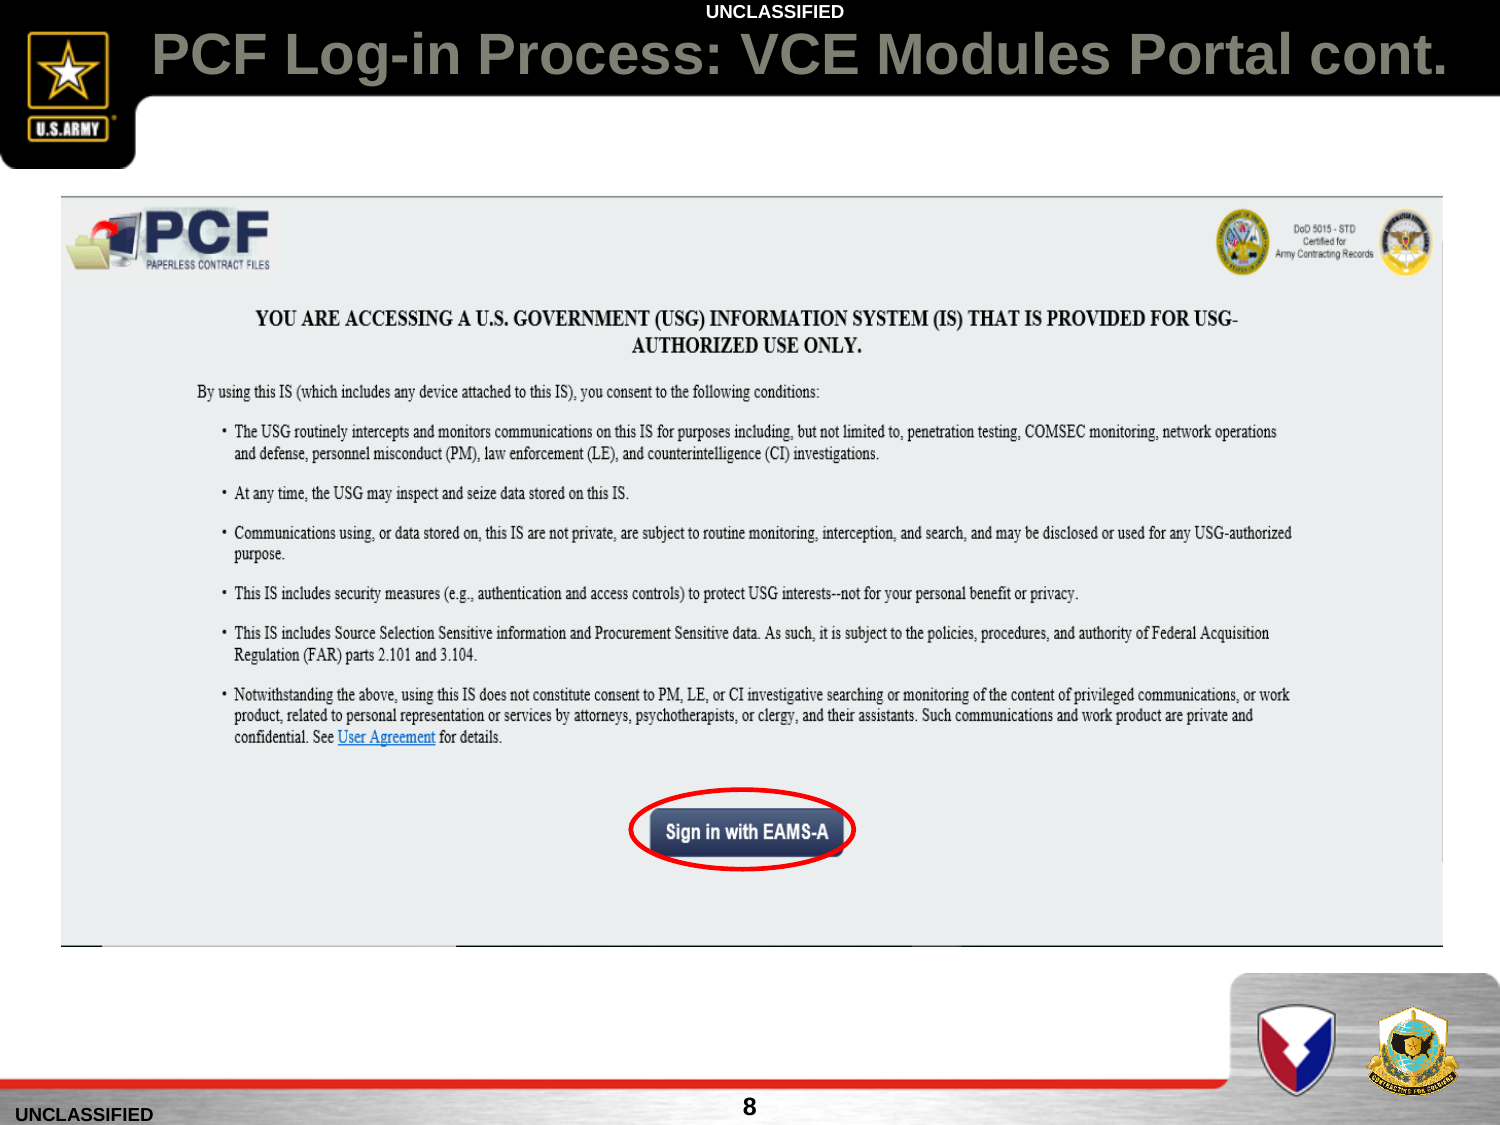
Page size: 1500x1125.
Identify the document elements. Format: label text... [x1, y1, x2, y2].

picture [834, 7, 840, 16]
picture [0, 0, 1500, 169]
picture [0, 973, 1500, 1125]
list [61, 195, 1443, 947]
title PCF Log-in Process: VCE Modules Portal cont. [121, 17, 1500, 160]
slide_number 8 [567, 1090, 933, 1121]
